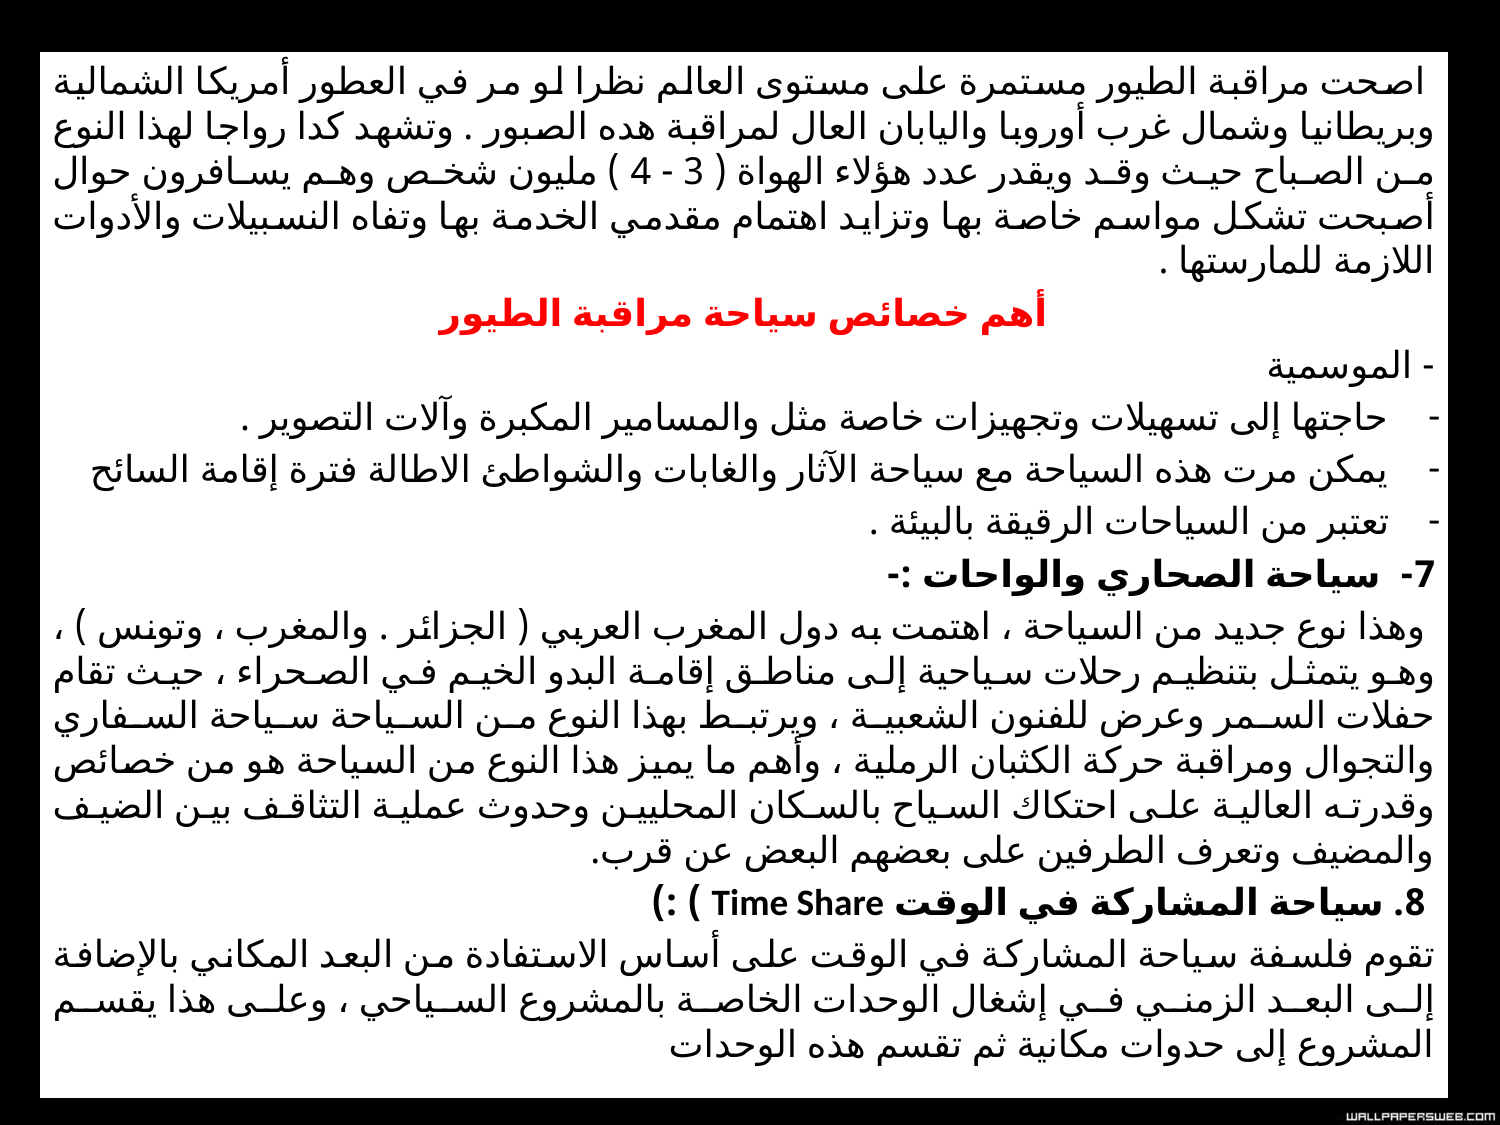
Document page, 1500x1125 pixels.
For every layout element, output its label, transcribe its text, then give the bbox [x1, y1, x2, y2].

list اصحت مراقبة الطيور مستمرة على مستوى العالم نظرا لو مر في العطور أمريكا الشمالية وبريطانيا وشمال غرب أوروبا واليابان العال لمراقبة هده الصبور . وتشهد كدا رواجا لهذا النوع من الصباح حيث وقد ويقدر عدد هؤلاء الهواة ( 3 - 4 ) مليون شخص وهم يسافرون حوال أصبحت تشكل مواسم خاصة بها وتزايد اهتمام مقدمي الخدمة بها وتفاه النسبيلات والأدوات اللازمة للمارستها . أهم خصائص سياحة مراقبة الطيور - الموسمية حاجتها إلى تسهيلات وتجهيزات خاصة مثل والمسامير المكبرة وآلات التصوير . يمكن مرت هذه السياحة مع سياحة الآثار والغابات والشواطئ الاطالة فترة إقامة السائح تعتبر من السياحات الرقيقة بالبيئة . 7- سياحة الصحاري والواحات :- وهذا نوع جديد من السياحة ، اهتمت به دول المغرب العربي ( الجزائر . والمغرب ، وتونس ) ، وهو يتمثل بتنظيم رحلات سياحية إلى مناطق إقامة البدو الخيم في الصحراء ، حيث تقام حفلات السمر وعرض للفنون الشعبية ، ويرتبط بهذا النوع من السياحة سياحة السفاري والتجوال ومراقبة حركة الكثبان الرملية ، وأهم ما يميز هذا النوع من السياحة هو من خصائص وقدرته العالية على احتكاك السياح بالسكان المحليين وحدوث عملية التثاقف بين الضيف والمضيف وتعرف الطرفين على بعضهم البعض عن قرب. 8. سياحة المشاركة في الوقت Time Share ) :) تقوم فلسفة سياحة المشاركة في الوقت على أساس الاستفادة من البعد المكاني بالإضافة إلى البعد الزمني في إشغال الوحدات الخاصة بالمشروع السياحي ، وعلى هذا يقسم المشروع إلى حدوات مكانية ثم تقسم هذه الوحدات [35, 48, 1452, 1102]
picture [0, 0, 1500, 1125]
